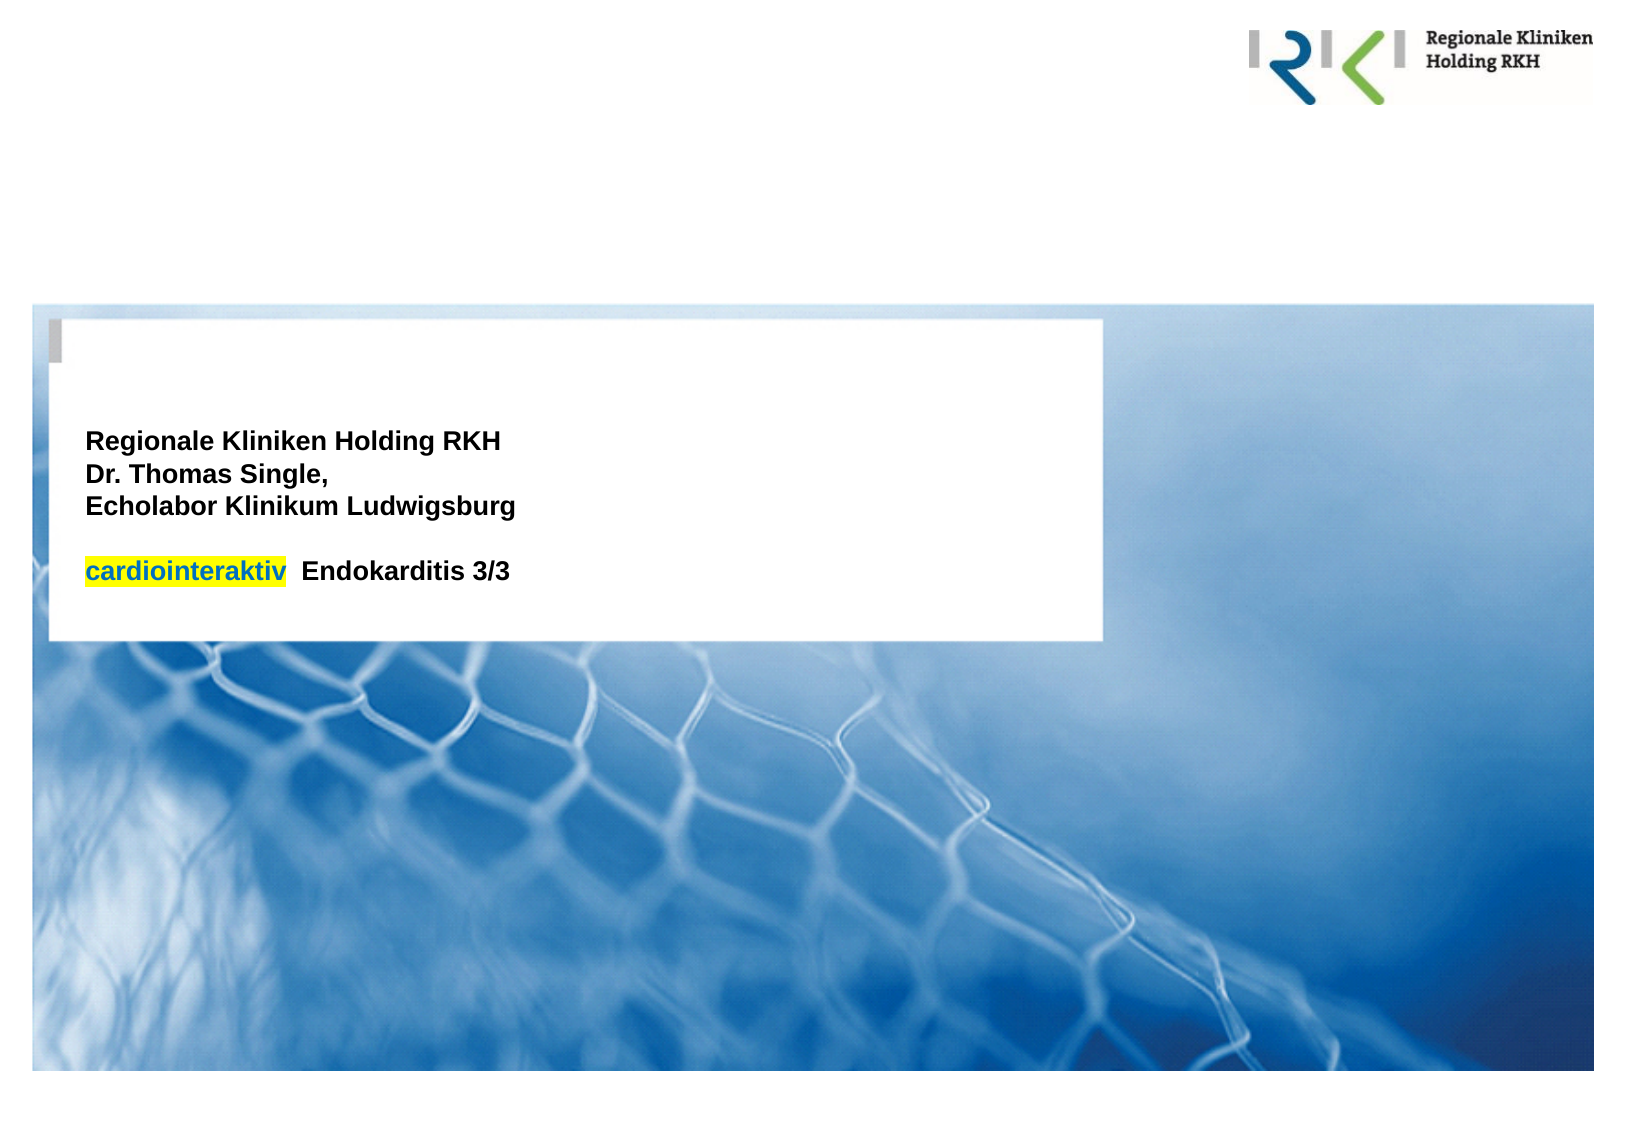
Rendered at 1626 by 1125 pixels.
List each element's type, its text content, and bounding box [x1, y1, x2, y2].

title Regionale Kliniken Holding RKH Dr. Thomas Single, Echolabor Klinikum Ludwigsburg cardiointeraktiv Endokarditis 3/3 [70, 326, 992, 598]
picture [31, 302, 1594, 1071]
picture [1249, 30, 1593, 105]
